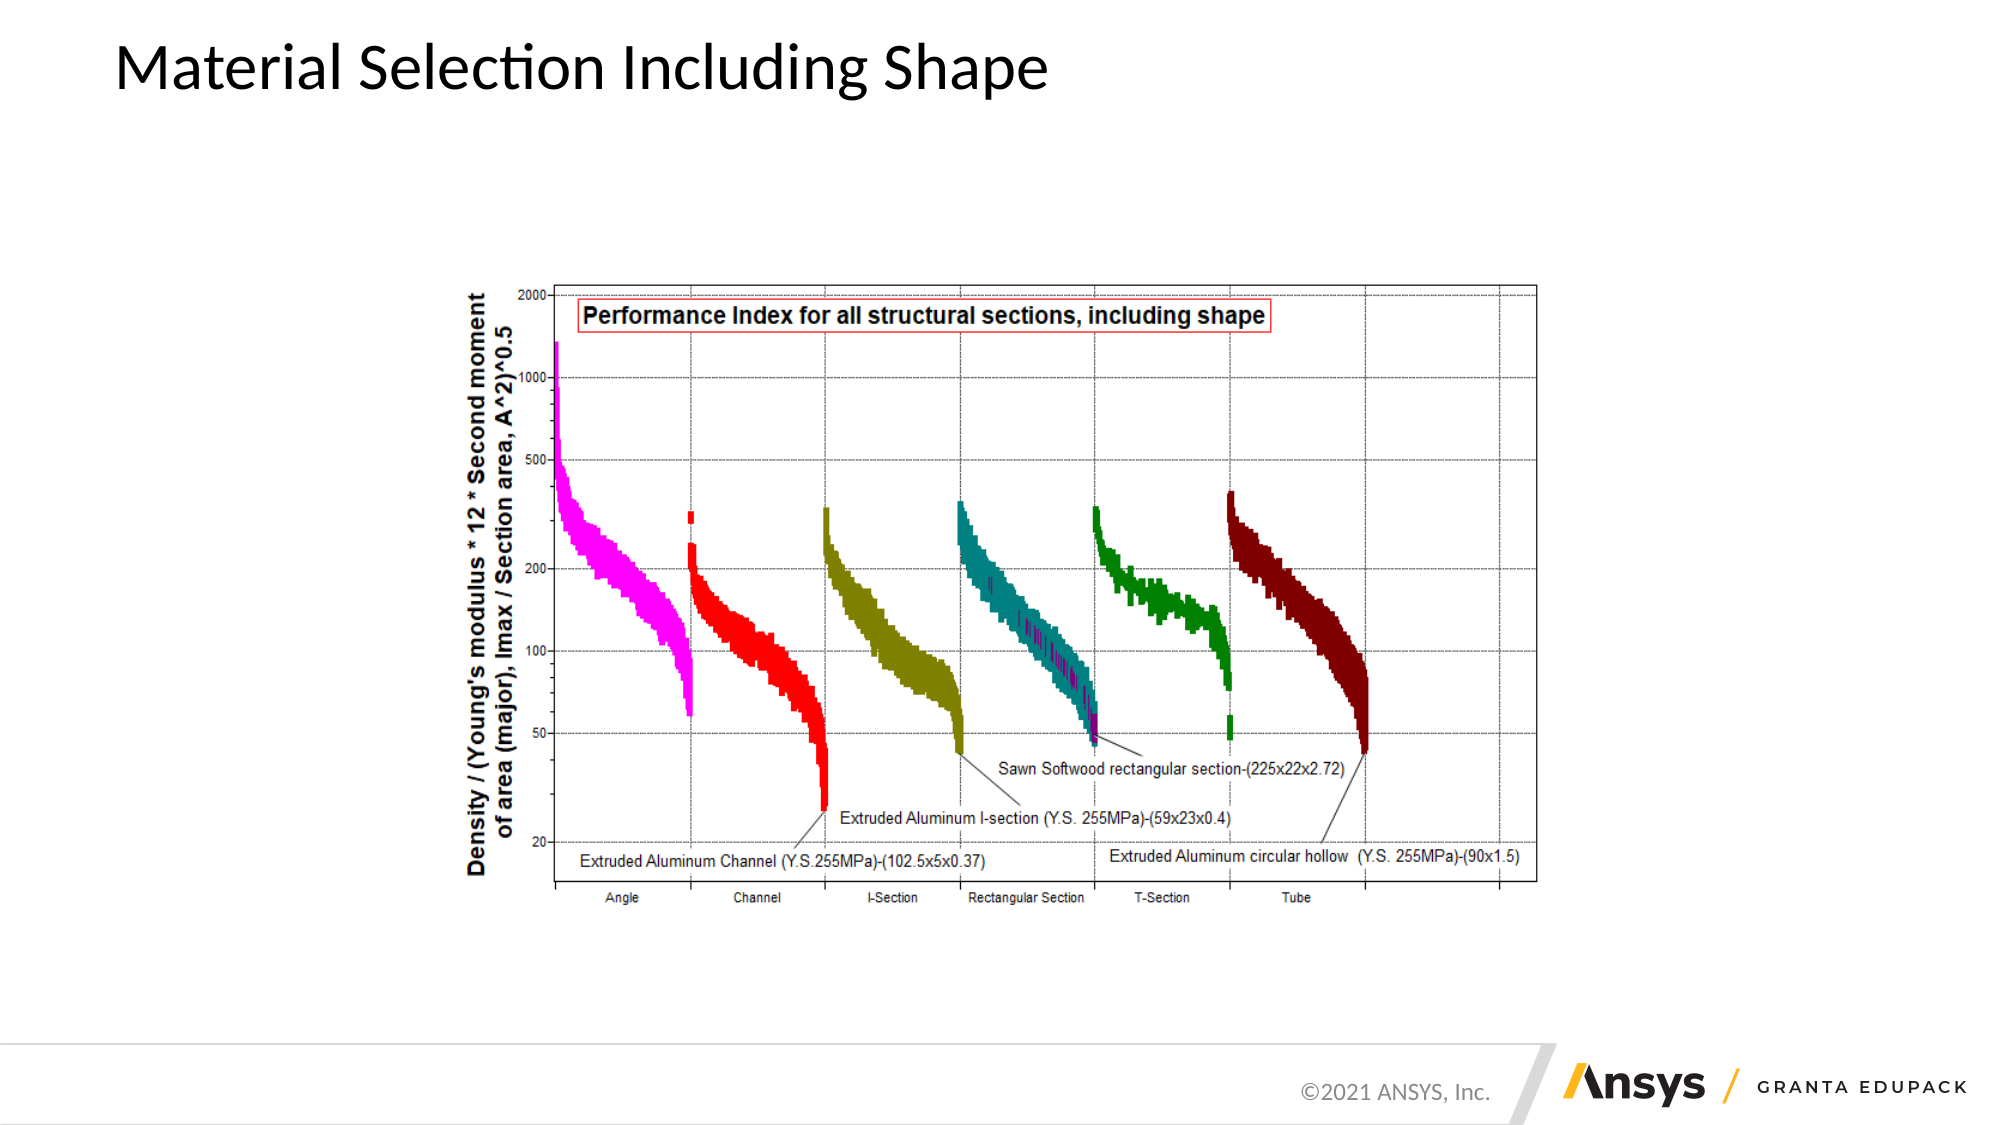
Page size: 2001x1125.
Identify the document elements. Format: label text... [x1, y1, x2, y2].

title Material Selection Including Shape [99, 24, 1900, 164]
picture [0, 0, 2000, 1125]
